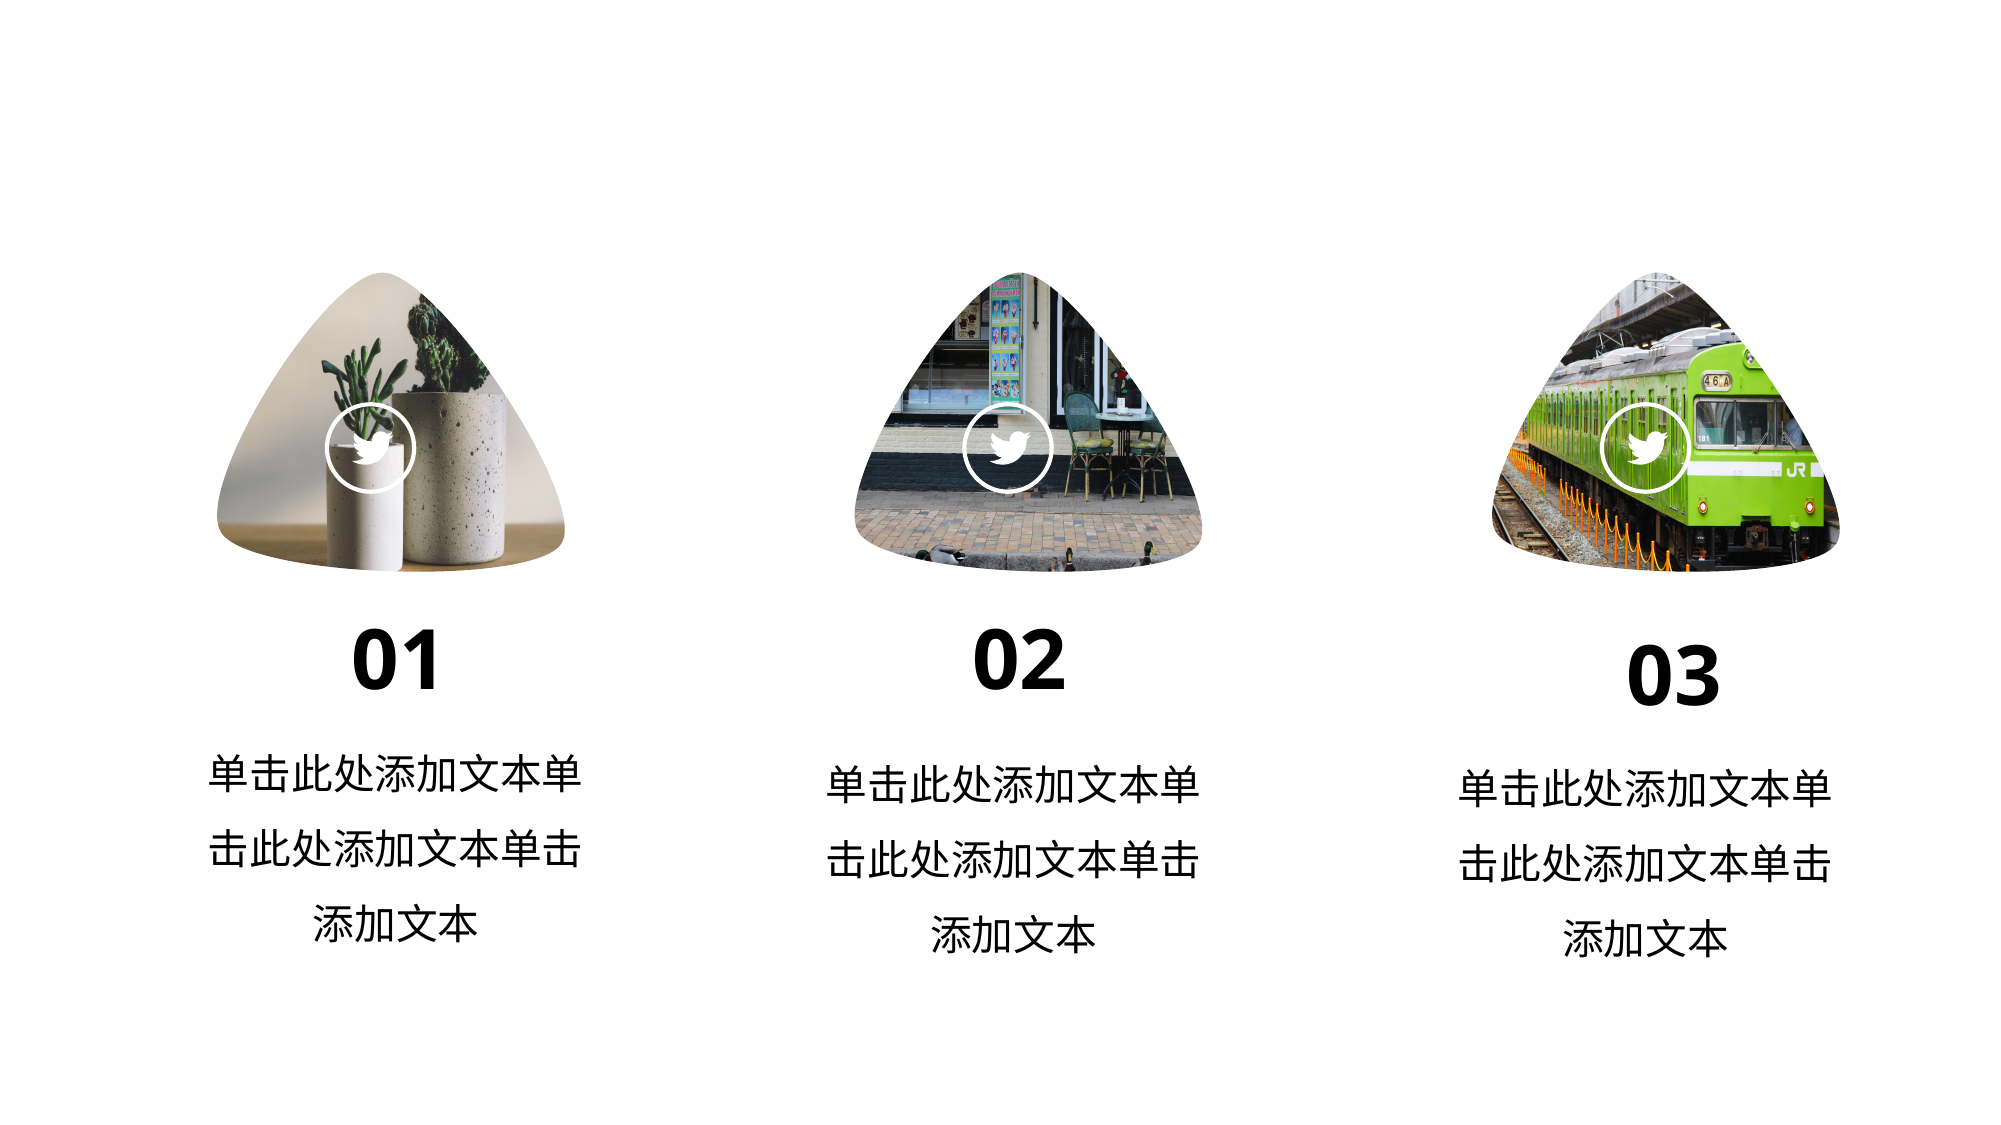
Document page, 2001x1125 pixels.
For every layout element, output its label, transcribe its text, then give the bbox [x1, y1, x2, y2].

text_box 单击此处添加文本单击此处添加文本单击添加文本 [1432, 730, 1859, 1125]
text_box [324, 402, 417, 494]
text_box [1491, 271, 1841, 573]
text_box 02 [957, 598, 1142, 714]
text_box [1599, 402, 1692, 494]
text_box [853, 271, 1204, 573]
text_box 01 [337, 598, 522, 714]
text_box [962, 402, 1054, 494]
text_box [216, 271, 566, 573]
text_box 03 [1612, 614, 1797, 730]
text_box 单击此处添加文本单击此处添加文本单击添加文本 [800, 726, 1227, 1125]
text_box 单击此处添加文本单击此处添加文本单击添加文本 [183, 715, 609, 1125]
